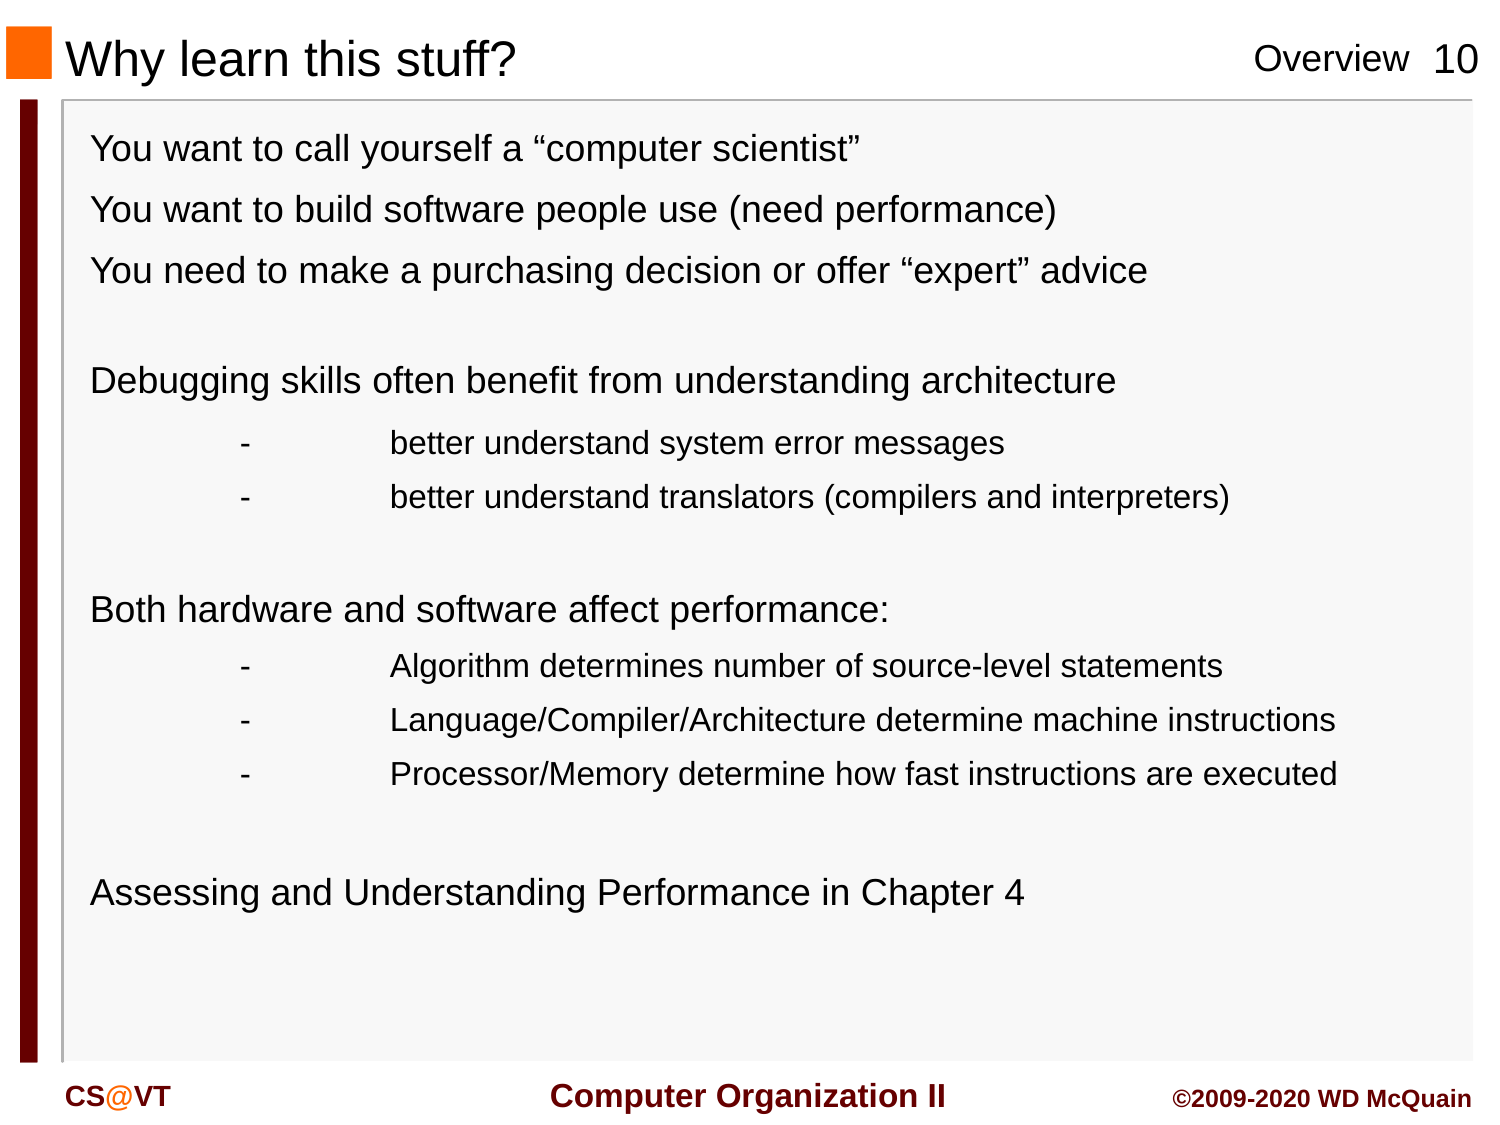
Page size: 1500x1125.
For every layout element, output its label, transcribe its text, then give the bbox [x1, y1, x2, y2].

list You want to call yourself a “computer scientist” You want to build software people use (need performance) You need to make a purchasing decision or offer “expert” advice Debugging skills often benefit from understanding architecture - better understand system error messages - better understand translators (compilers and interpreters) Both hardware and software affect performance: - Algorithm determines number of source-level statements - Language/Compiler/Architecture determine machine instructions - Processor/Memory determine how fast instructions are executed Assessing and Understanding Performance in Chapter 4 [75, 112, 1463, 956]
title Why learn this stuff? [50, 28, 1000, 85]
